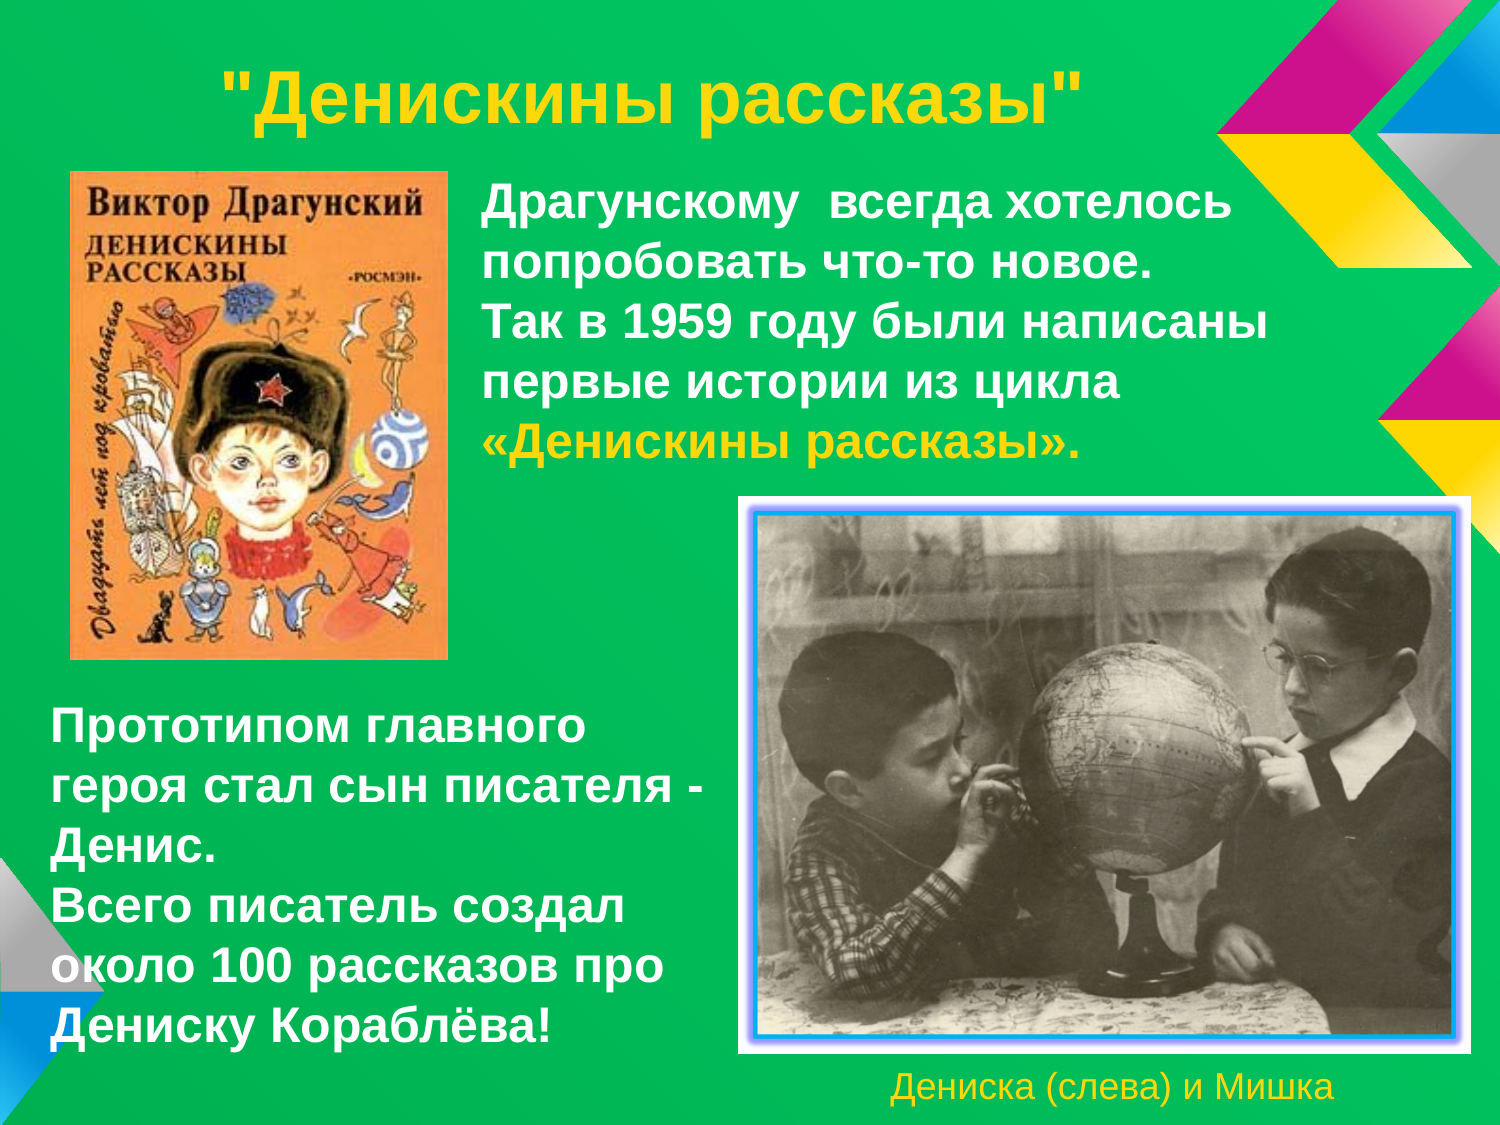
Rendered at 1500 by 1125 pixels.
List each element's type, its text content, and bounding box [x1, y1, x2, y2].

title "Денискины рассказы" [95, 24, 1209, 154]
picture [70, 171, 449, 660]
text_box Прототипом главного героя стал сын писателя - Денис. Всего писатель создал около 100 рассказов про Дениску Кораблёва! [35, 677, 732, 833]
list Драгунскому всегда хотелось попробовать что-то новое. Так в 1959 году были написаны первые истории из цикла «Денискины рассказы». [466, 153, 1350, 509]
text_box Дениска (слева) и Мишка [849, 1062, 1421, 1104]
picture [737, 495, 1471, 1055]
picture [51, 1008, 81, 1051]
